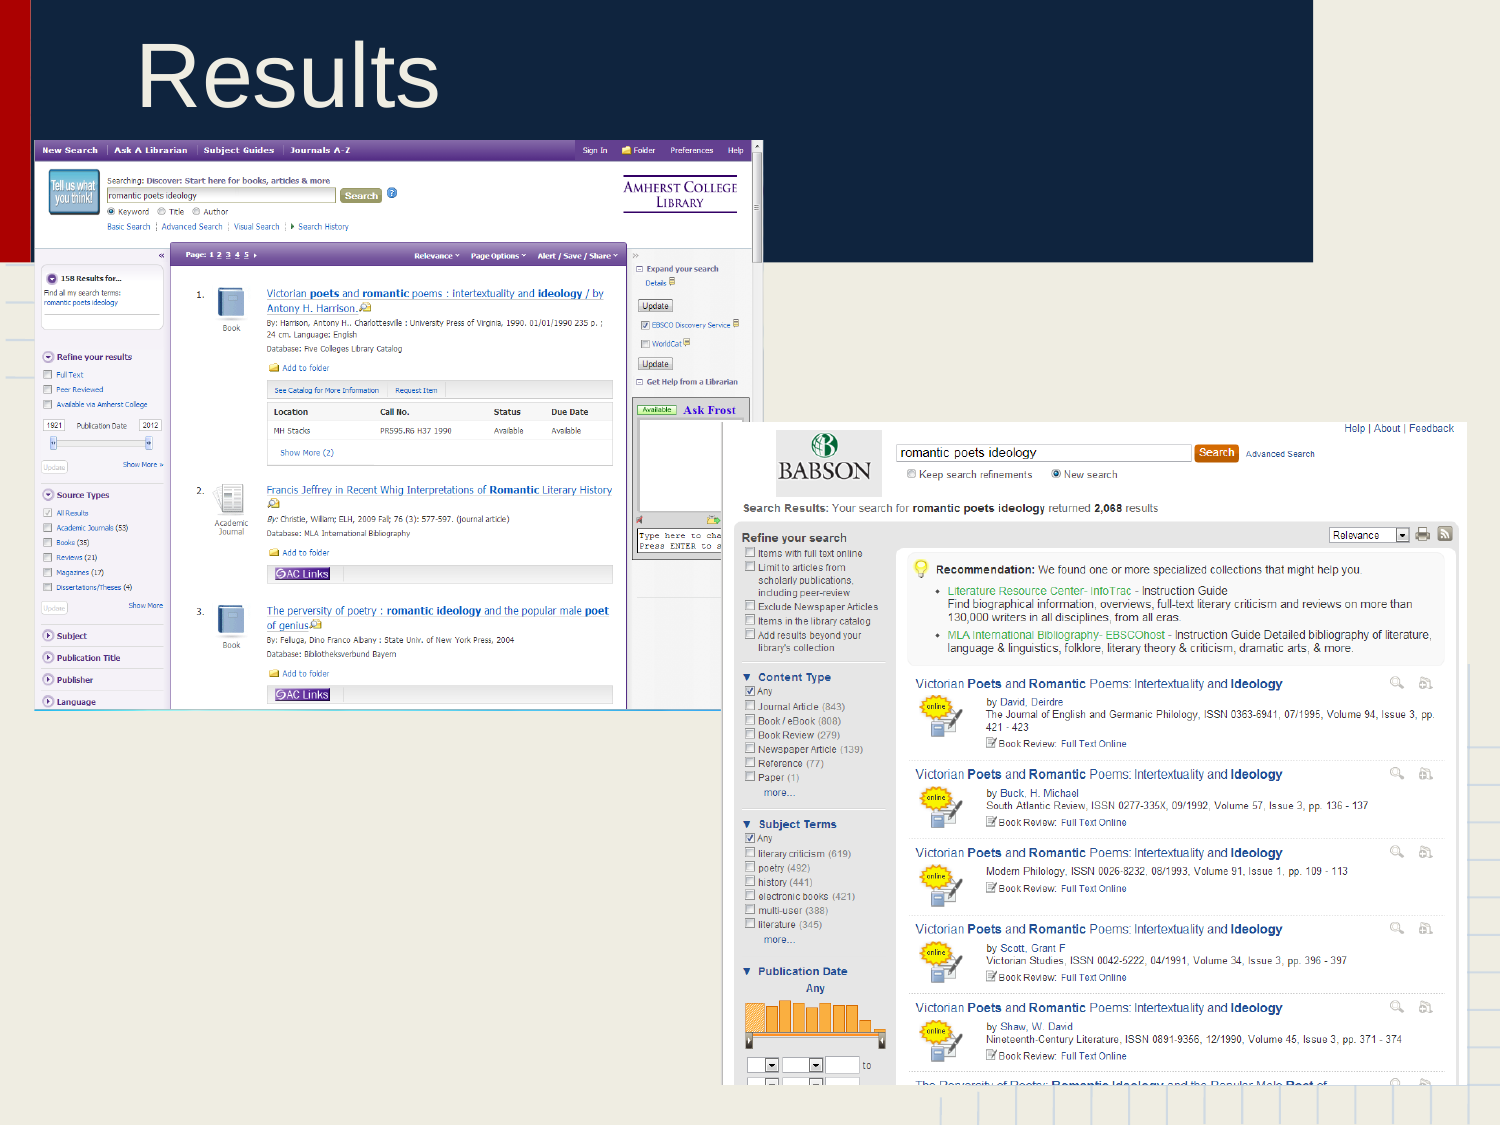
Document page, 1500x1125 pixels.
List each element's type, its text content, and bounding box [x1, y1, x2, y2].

text_box [34, 140, 764, 711]
title Results [75, 22, 1276, 141]
text_box [720, 422, 1467, 1085]
